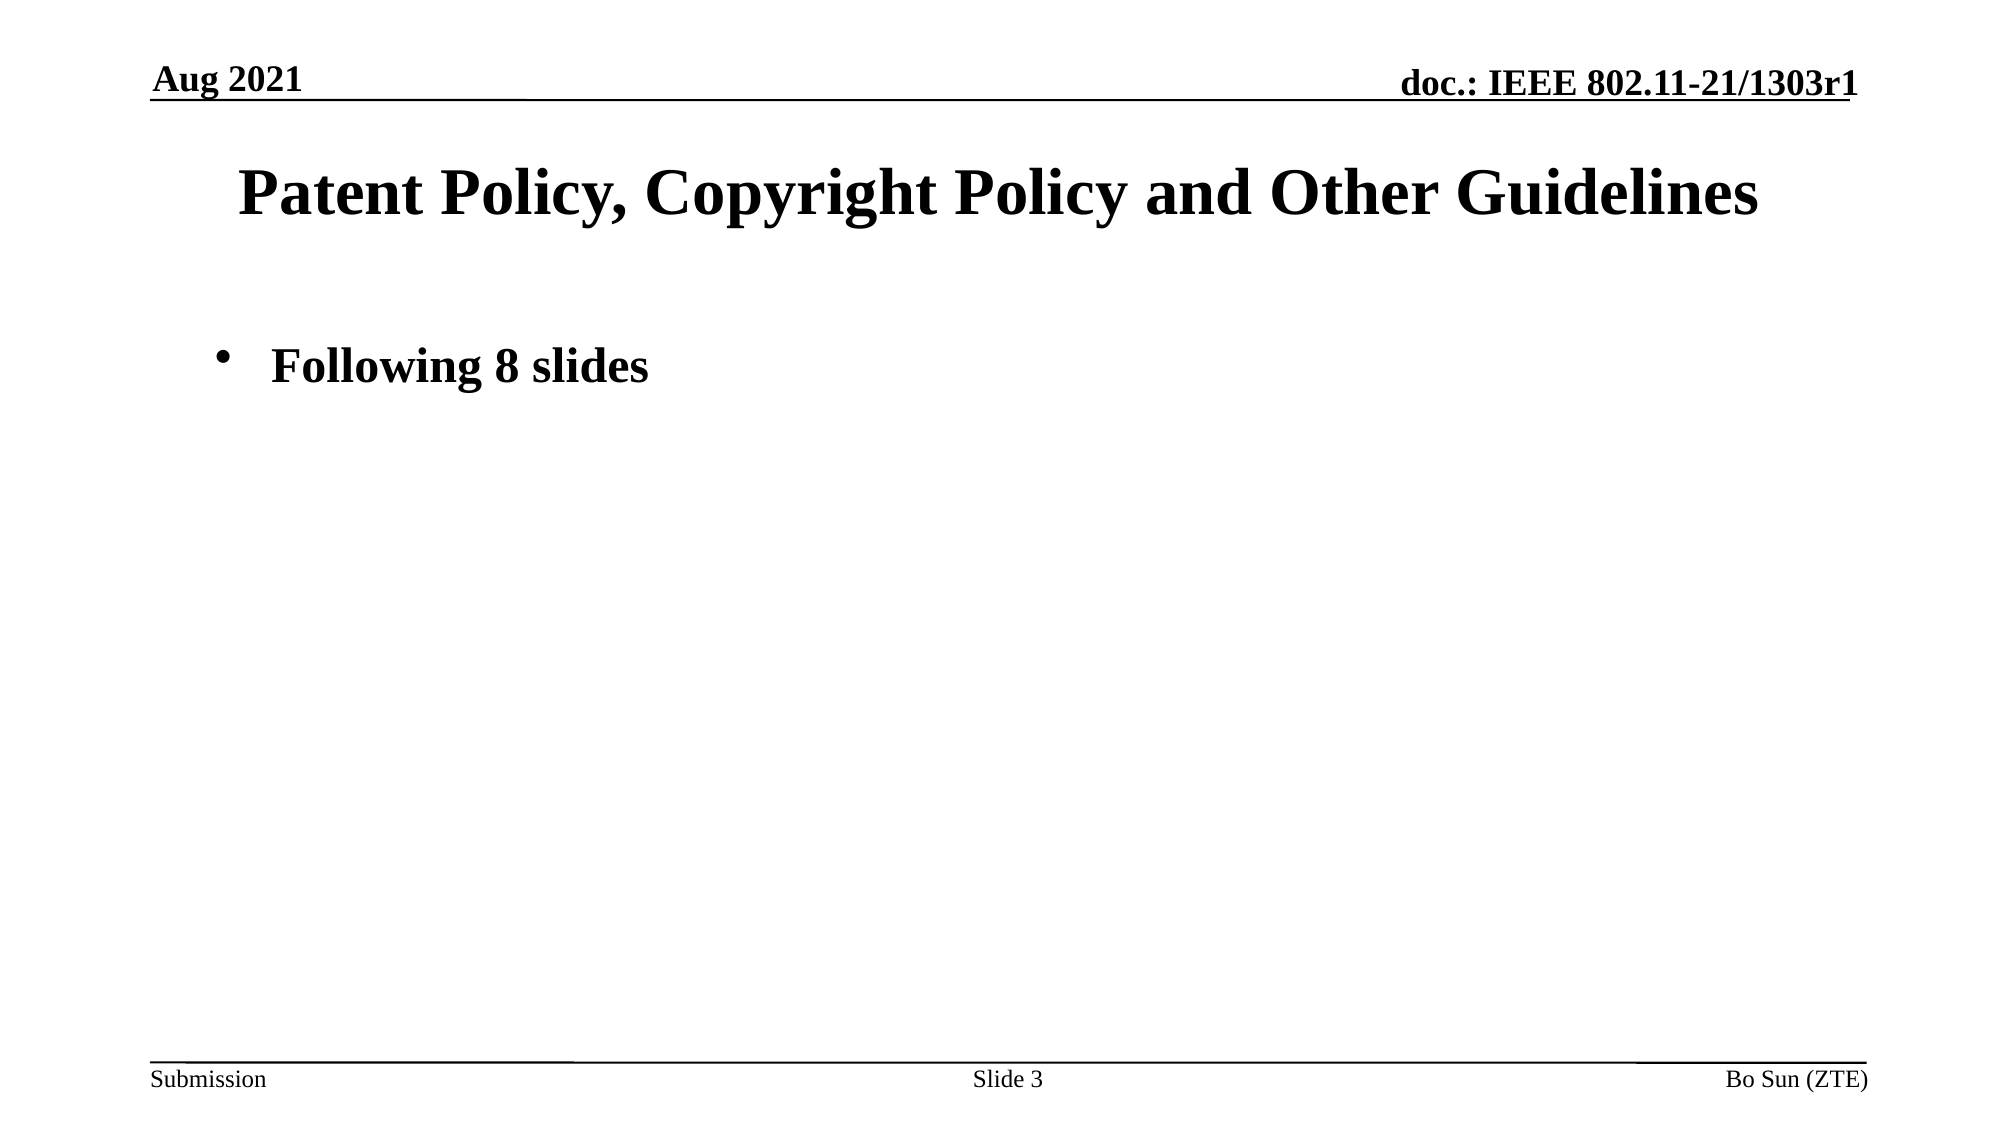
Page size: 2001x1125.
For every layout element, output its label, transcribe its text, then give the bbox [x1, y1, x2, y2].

slide_number Slide 3 [949, 1061, 1067, 1123]
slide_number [152, 54, 563, 100]
footer Bo Sun (ZTE) [1171, 1061, 1869, 1093]
text_box Patent Policy, Copyright Policy and Other Guidelines [200, 100, 1800, 276]
text_box Following 8 slides [200, 324, 1800, 1000]
